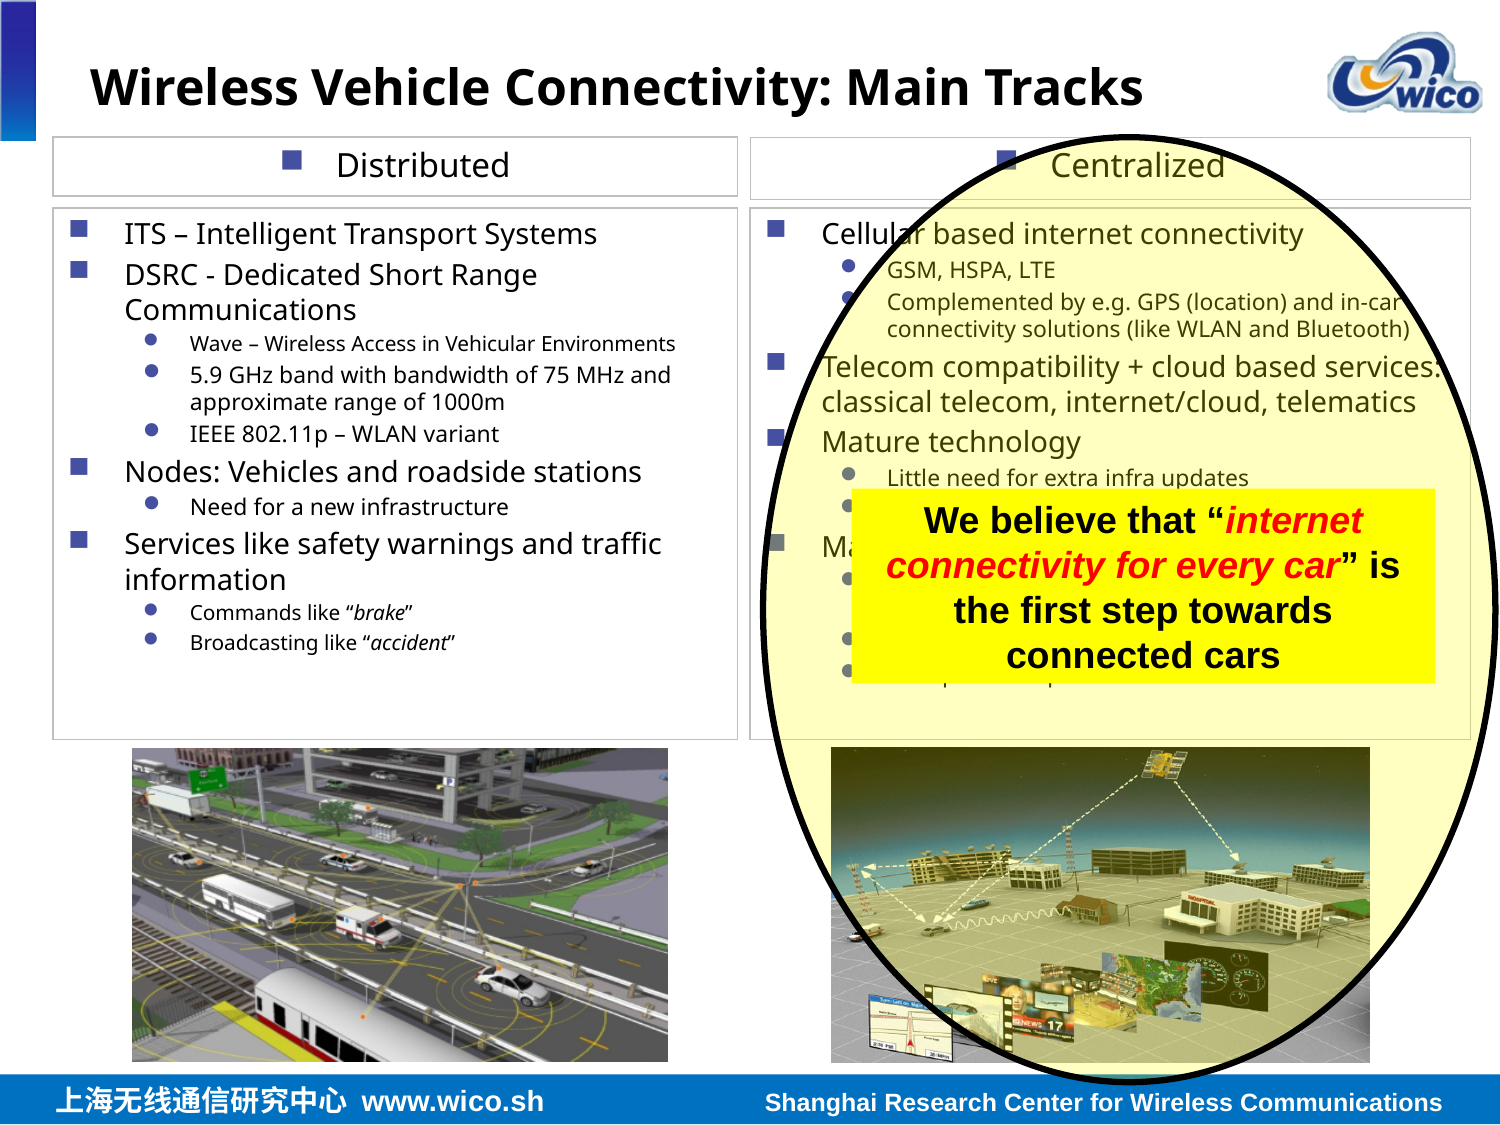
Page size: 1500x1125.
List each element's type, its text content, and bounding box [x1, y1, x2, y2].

text_box Centralized [750, 137, 760, 200]
title Wireless Vehicle Connectivity: Main Tracks [74, 44, 1426, 126]
list ITS – Intelligent Transport Systems DSRC - Dedicated Short Range Communications Wave – Wireless Access in Vehicular Environments 5.9 GHz band with bandwidth of 75 MHz and approximate range of 1000m IEEE 802.11p – WLAN variant Nodes: Vehicles and roadside stations Need for a new infrastructure Services like safety warnings and traffic information Commands like “brake” Broadcasting like “accident” [52, 207, 738, 740]
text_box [762, 136, 1496, 1083]
picture [1308, 0, 1500, 126]
picture [0, 0, 36, 141]
picture [131, 748, 668, 1062]
text_box Distributed [53, 137, 738, 197]
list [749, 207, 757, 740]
